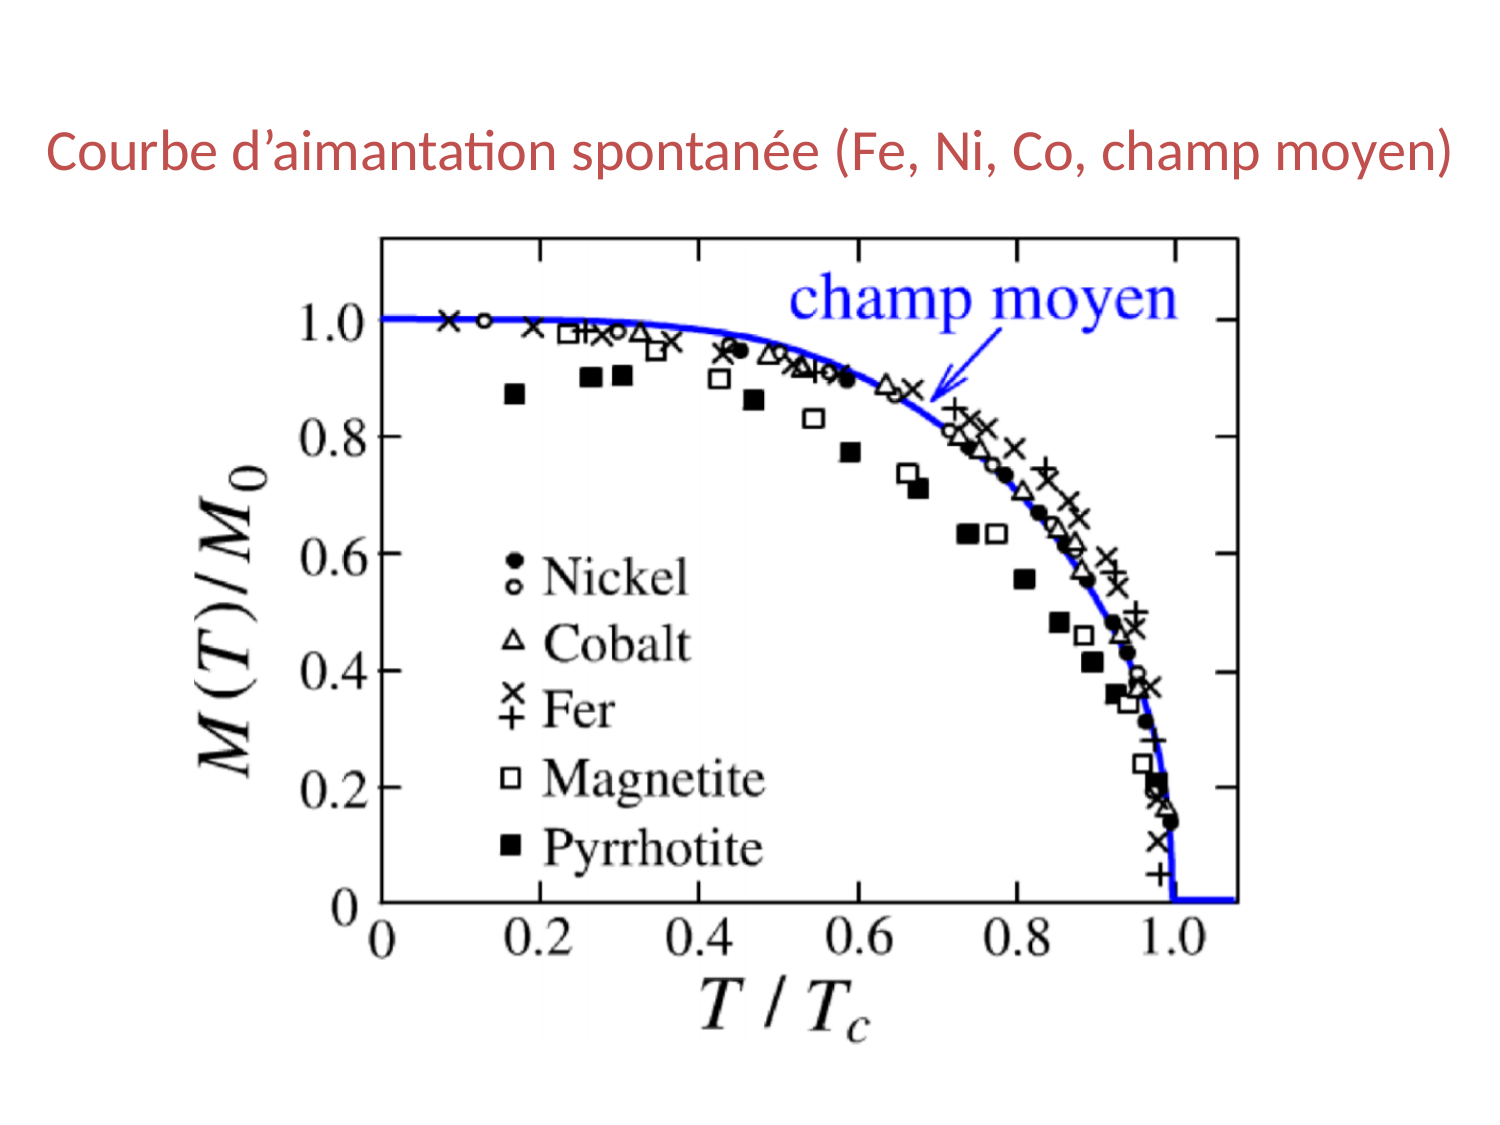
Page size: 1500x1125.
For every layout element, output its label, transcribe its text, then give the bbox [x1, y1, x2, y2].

picture [194, 231, 1248, 1046]
text_box Courbe d’aimantation spontanée (Fe, Ni, Co, champ moyen) [31, 104, 1500, 189]
